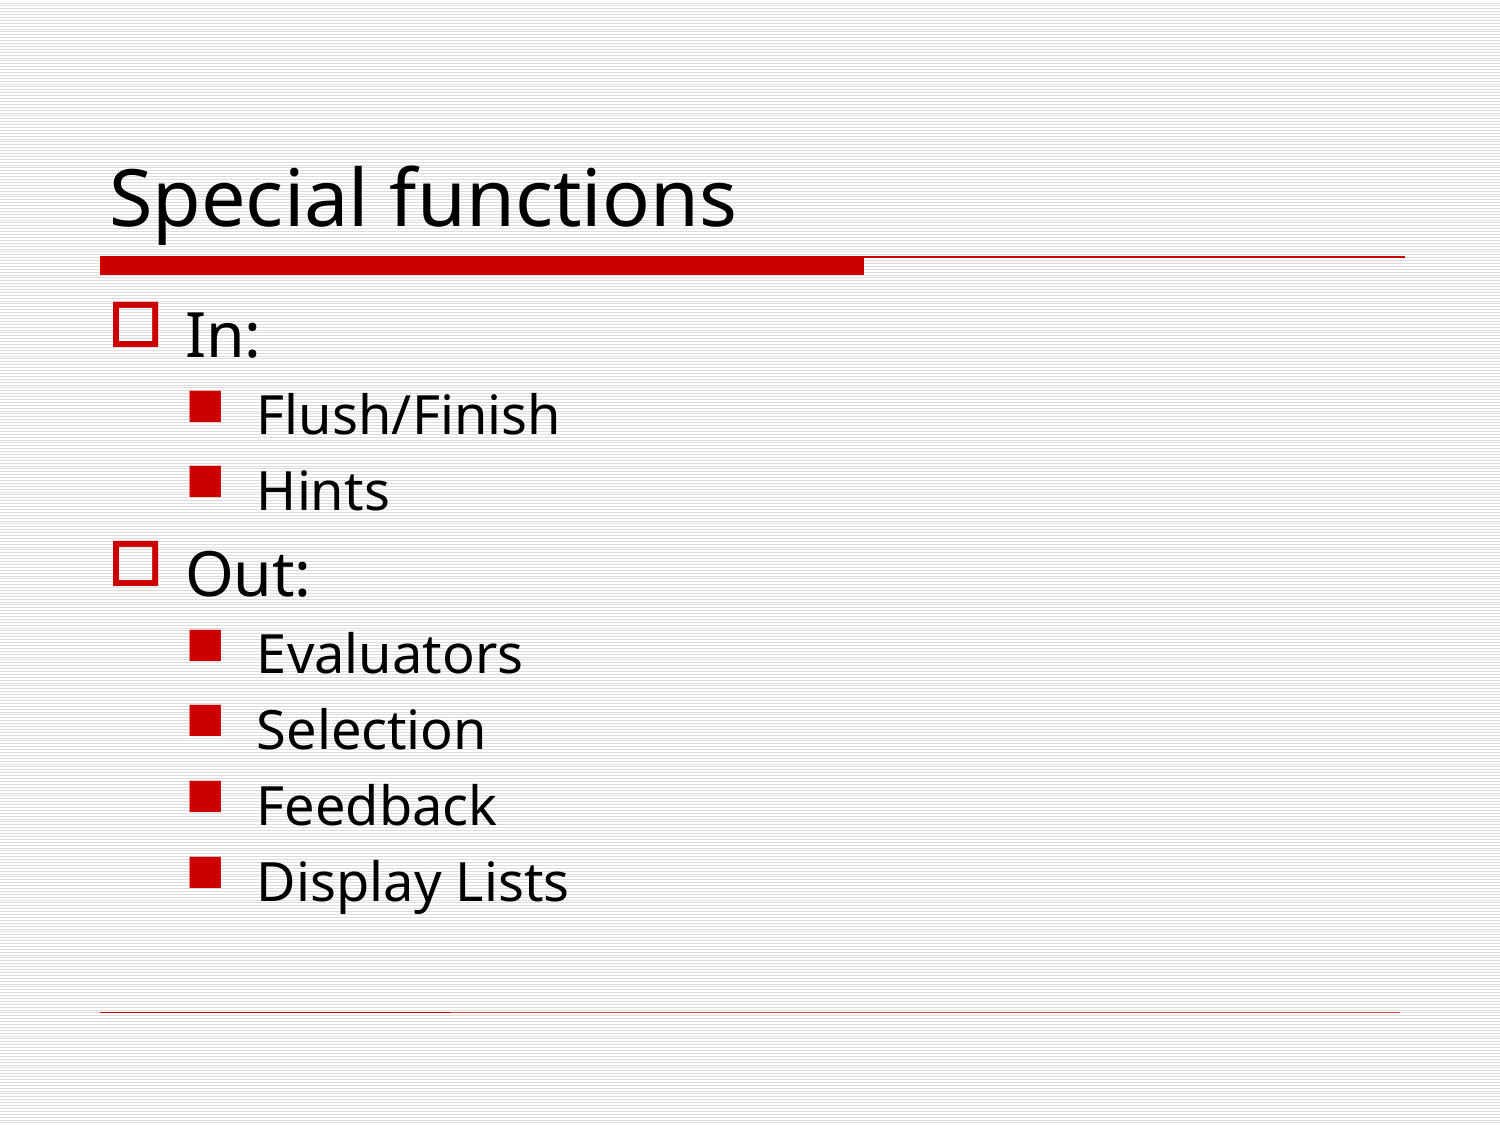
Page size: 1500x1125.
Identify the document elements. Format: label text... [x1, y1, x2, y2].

list In: Flush/Finish Hints Out: Evaluators Selection Feedback Display Lists [92, 287, 1406, 988]
title Special functions [94, 50, 1407, 250]
